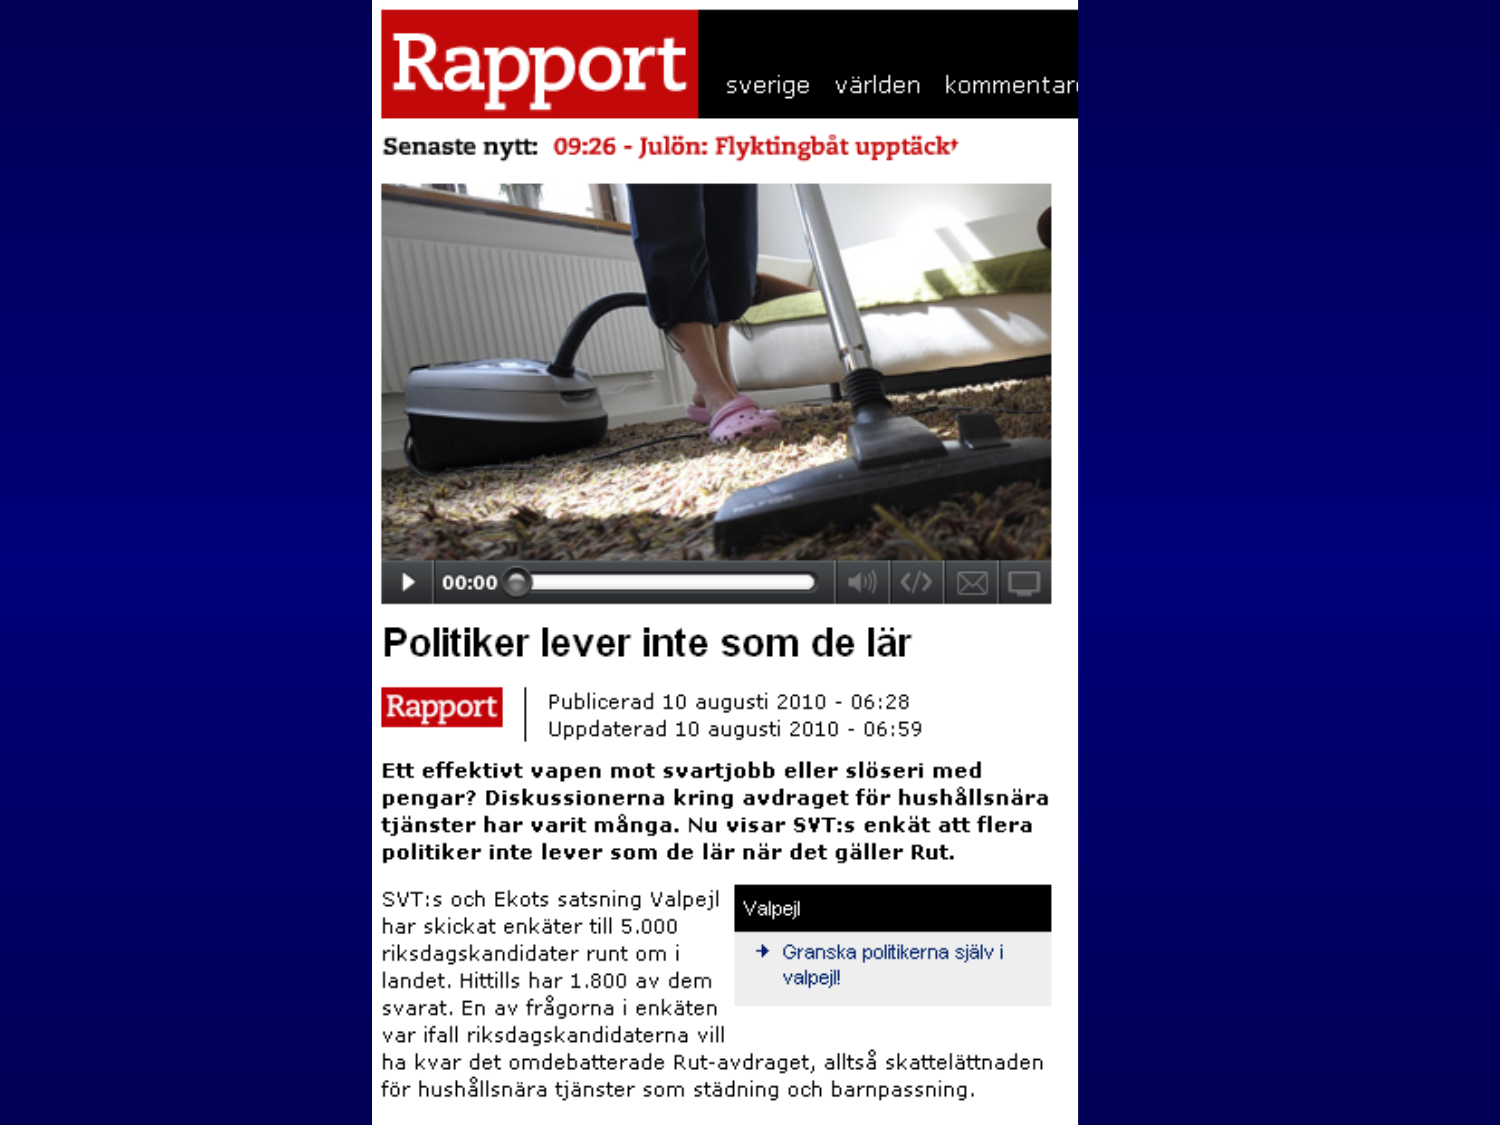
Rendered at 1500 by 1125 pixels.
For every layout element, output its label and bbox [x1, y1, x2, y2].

picture [371, 0, 1079, 1125]
